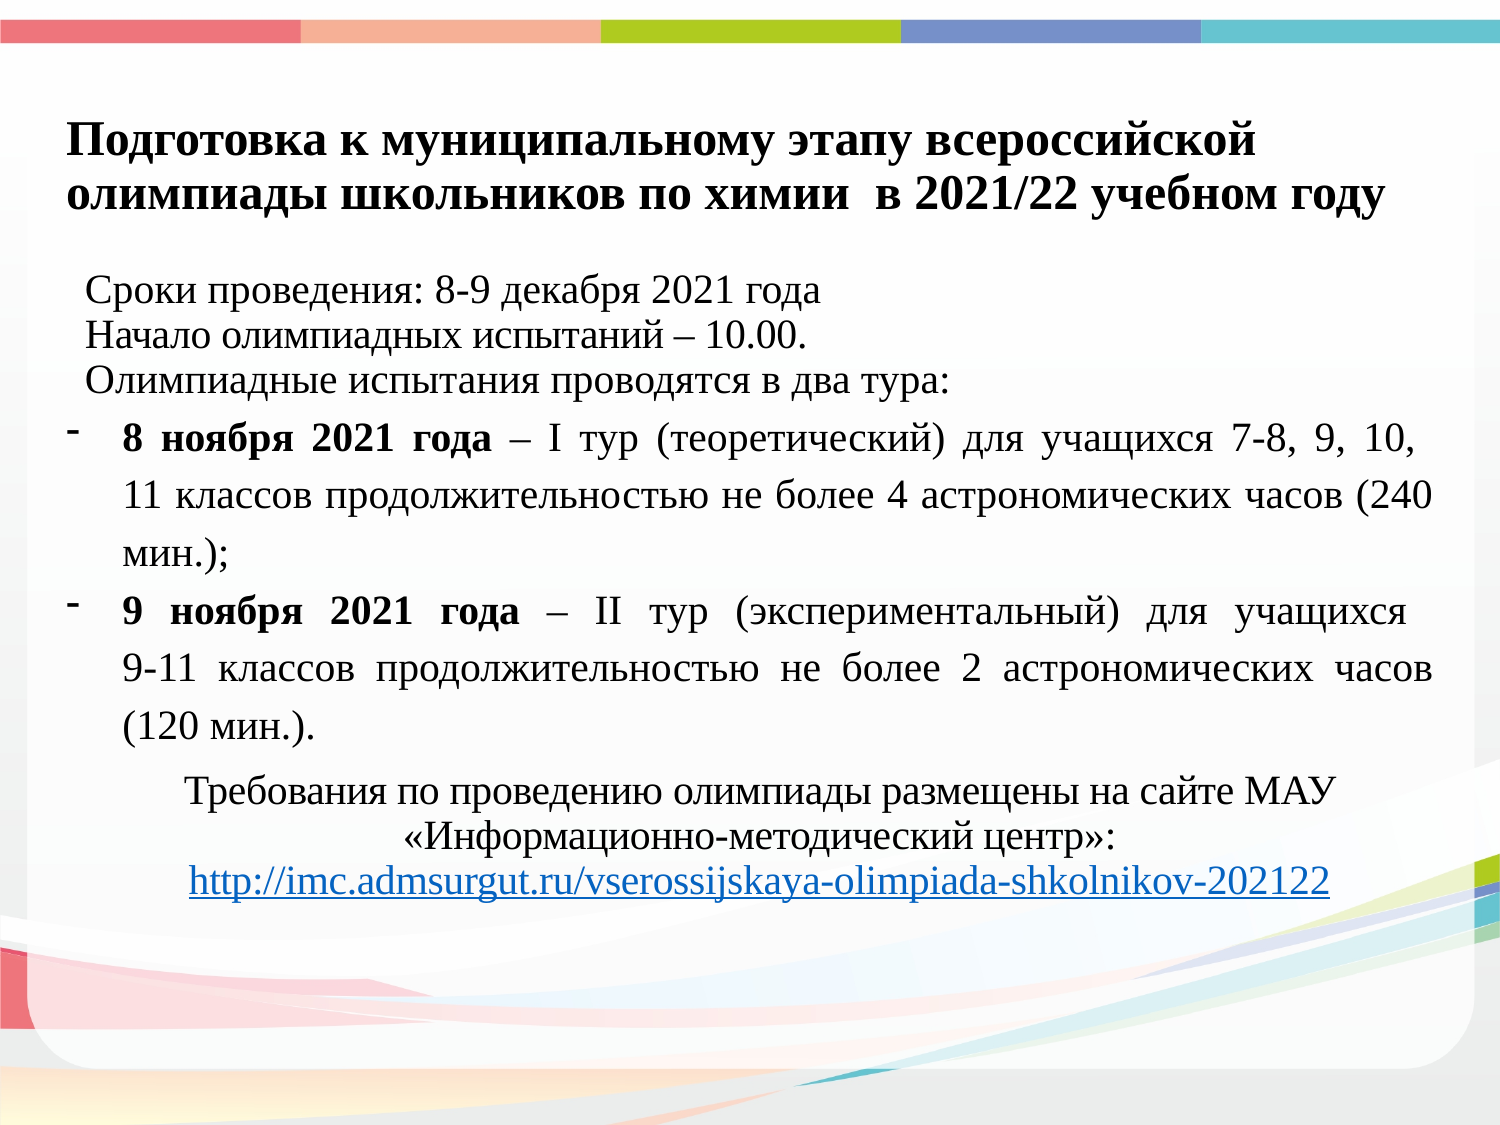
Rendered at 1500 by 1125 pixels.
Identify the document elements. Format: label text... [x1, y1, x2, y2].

title Подготовка к муниципальному этапу всероссийской олимпиады школьников по химии в 2021/22 учебном году [51, 97, 1449, 223]
list Сроки проведения: 8-9 декабря 2021 года Начало олимпиадных испытаний – 10.00. Олимпиадные испытания проводятся в два тура: 8 ноября 2021 года – I тур (теоретический) для учащихся 7-8, 9, 10, 11 классов продолжительностью не более 4 астрономических часов (240 мин.); 9 ноября 2021 года – II тур (экспериментальный) для учащихся 9-11 классов продолжительностью не более 2 астрономических часов (120 мин.). Требования по проведению олимпиады размещены на сайте МАУ «Информационно-методический центр»: http://imc.admsurgut.ru/vserossijskaya-olimpiada-shkolnikov-202122 [51, 252, 1449, 1000]
picture [0, 0, 1500, 1125]
